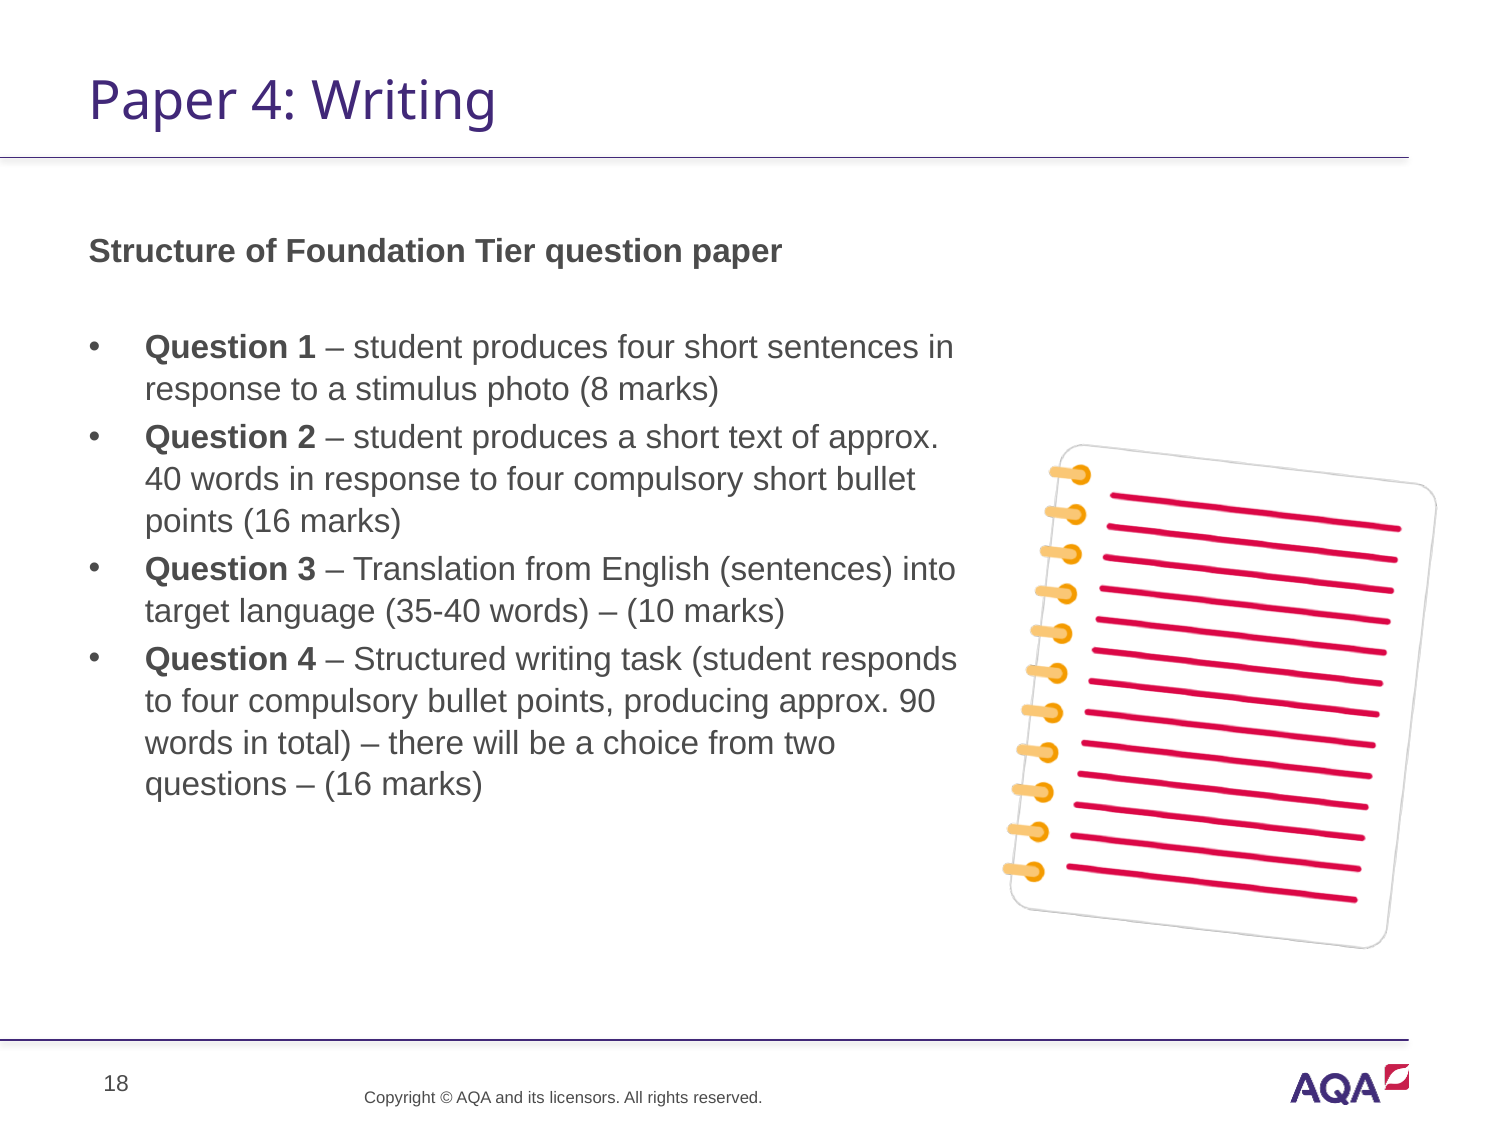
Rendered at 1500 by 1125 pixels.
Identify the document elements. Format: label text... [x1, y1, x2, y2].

title Paper 4: Writing [88, 72, 1409, 144]
picture [988, 425, 1444, 951]
picture [1290, 1064, 1409, 1105]
footer Copyright © AQA and its licensors. All rights reserved. [324, 1085, 764, 1125]
text_box Structure of Foundation Tier question paper Question 1 – student produces four short sentences in response to a stimulus photo (8 marks) Question 2 – student produces a short text of approx. 40 words in response to four compulsory short bullet points (16 marks) Question 3 – Translation from English (sentences) into target language (35-40 words) – (10 marks) Question 4 – Structured writing task (student responds to four compulsory bullet points, producing approx. 90 words in total) – there will be a choice from two questions – (16 marks) [88, 227, 989, 950]
